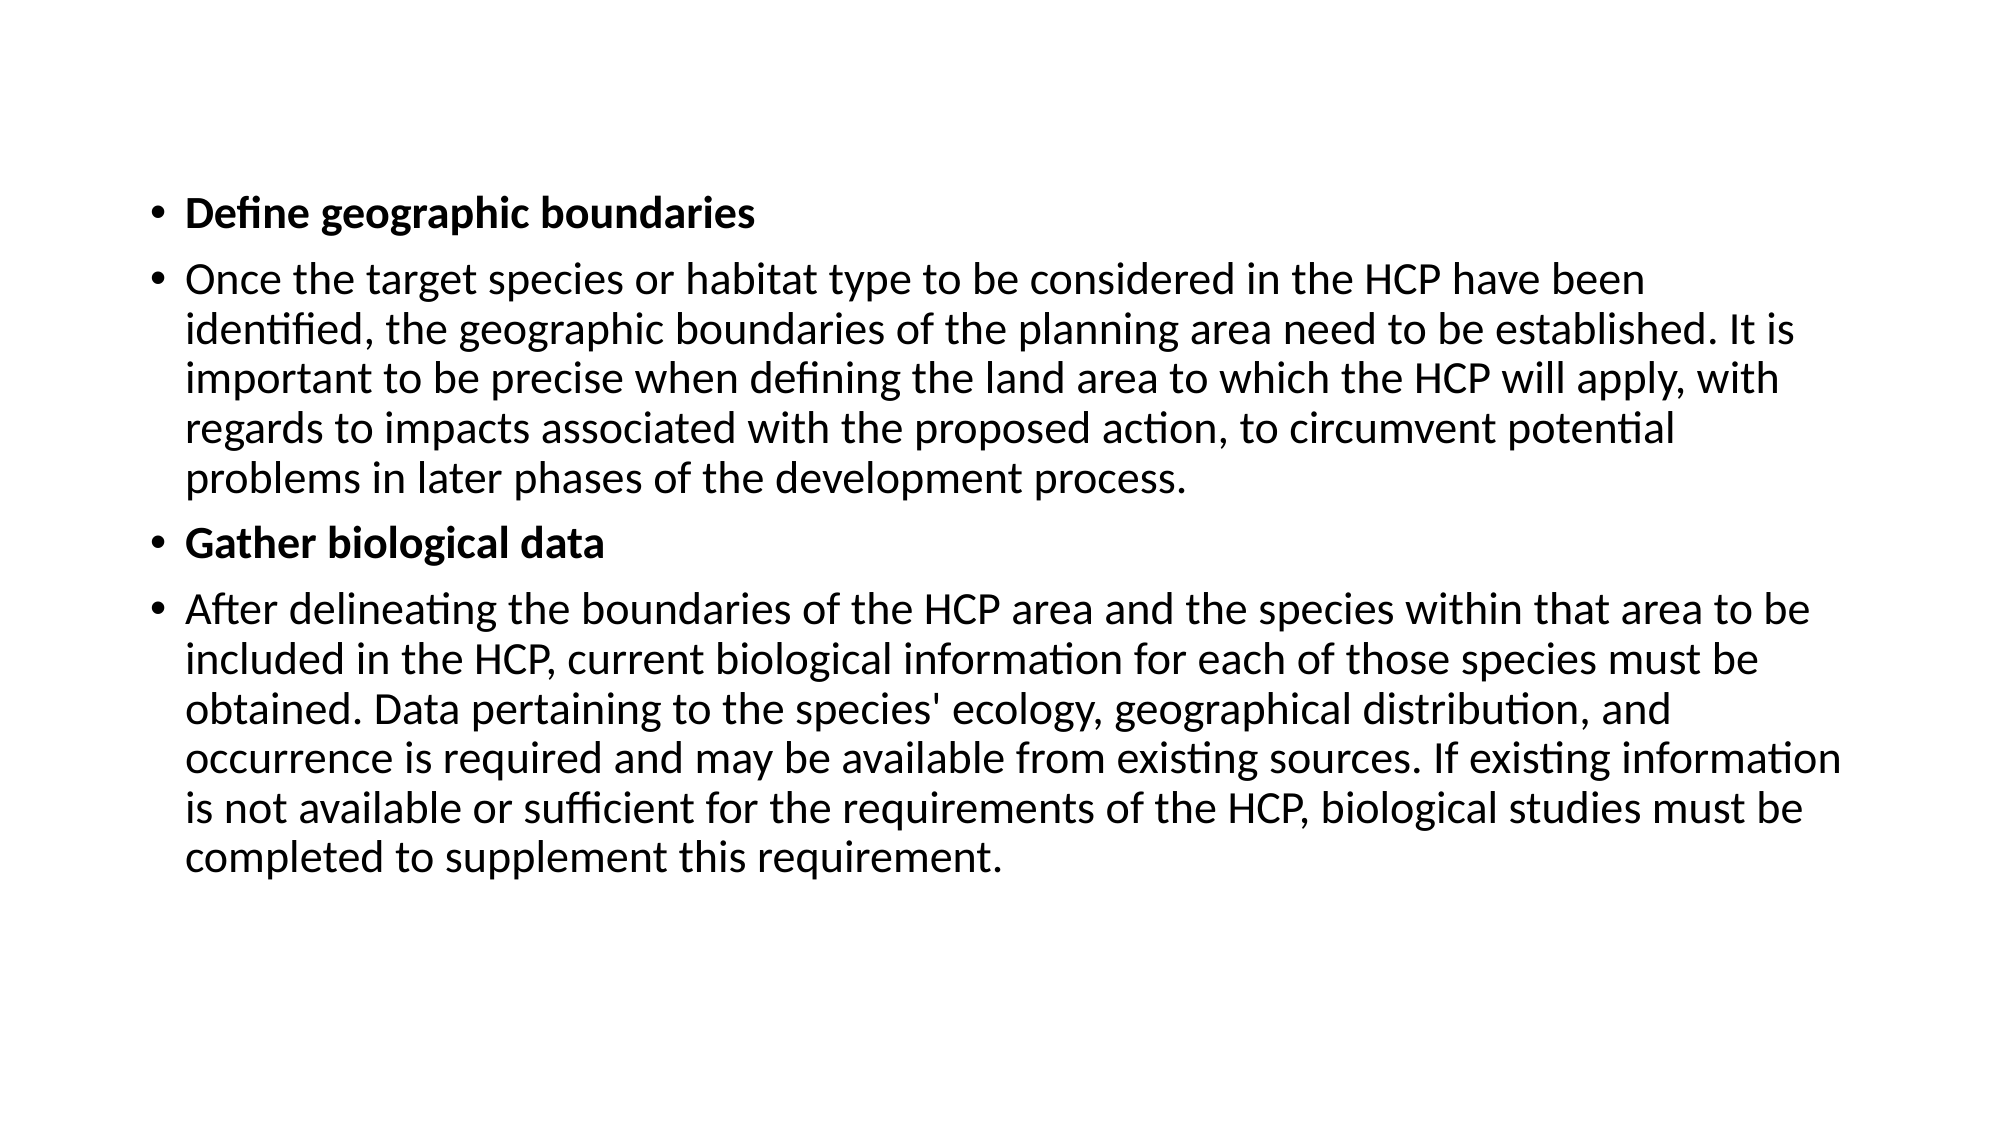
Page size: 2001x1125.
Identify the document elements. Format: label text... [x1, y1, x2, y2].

list Define geographic boundaries Once the target species or habitat type to be considered in the HCP have been identified, the geographic boundaries of the planning area need to be established. It is important to be precise when defining the land area to which the HCP will apply, with regards to impacts associated with the proposed action, to circumvent potential problems in later phases of the development process. Gather biological data After delineating the boundaries of the HCP area and the species within that area to be included in the HCP, current biological information for each of those species must be obtained. Data pertaining to the species' ecology, geographical distribution, and occurrence is required and may be available from existing sources. If existing information is not available or sufficient for the requirements of the HCP, biological studies must be completed to supplement this requirement. [135, 181, 1861, 896]
